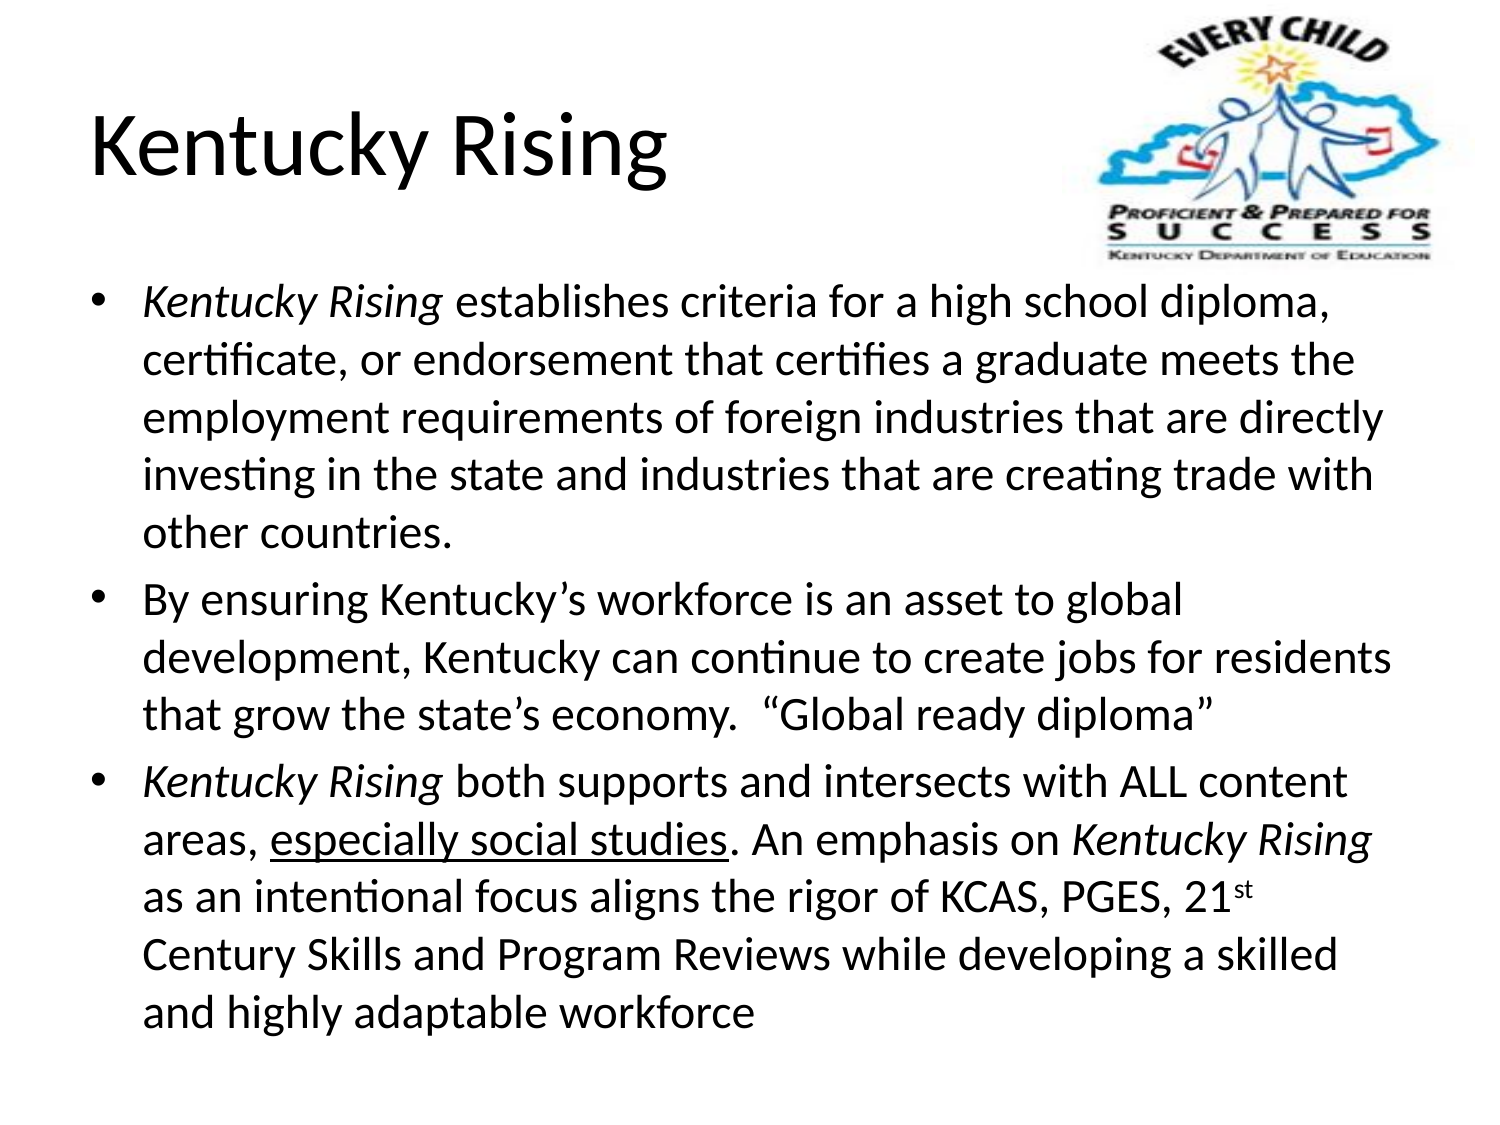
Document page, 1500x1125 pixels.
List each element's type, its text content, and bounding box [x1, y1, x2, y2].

list Kentucky Rising establishes criteria for a high school diploma, certificate, or endorsement that certifies a graduate meets the employment requirements of foreign industries that are directly investing in the state and industries that are creating trade with other countries. By ensuring Kentucky’s workforce is an asset to global development, Kentucky can continue to create jobs for residents that grow the state’s economy. “Global ready diploma” Kentucky Rising both supports and intersects with ALL content areas, especially social studies. An emphasis on Kentucky Rising as an intentional focus aligns the rigor of KCAS, PGES, 21st Century Skills and Program Reviews while developing a skilled and highly adaptable workforce [75, 262, 1425, 1100]
picture [1062, 3, 1476, 276]
title Kentucky Rising [75, 45, 1057, 233]
